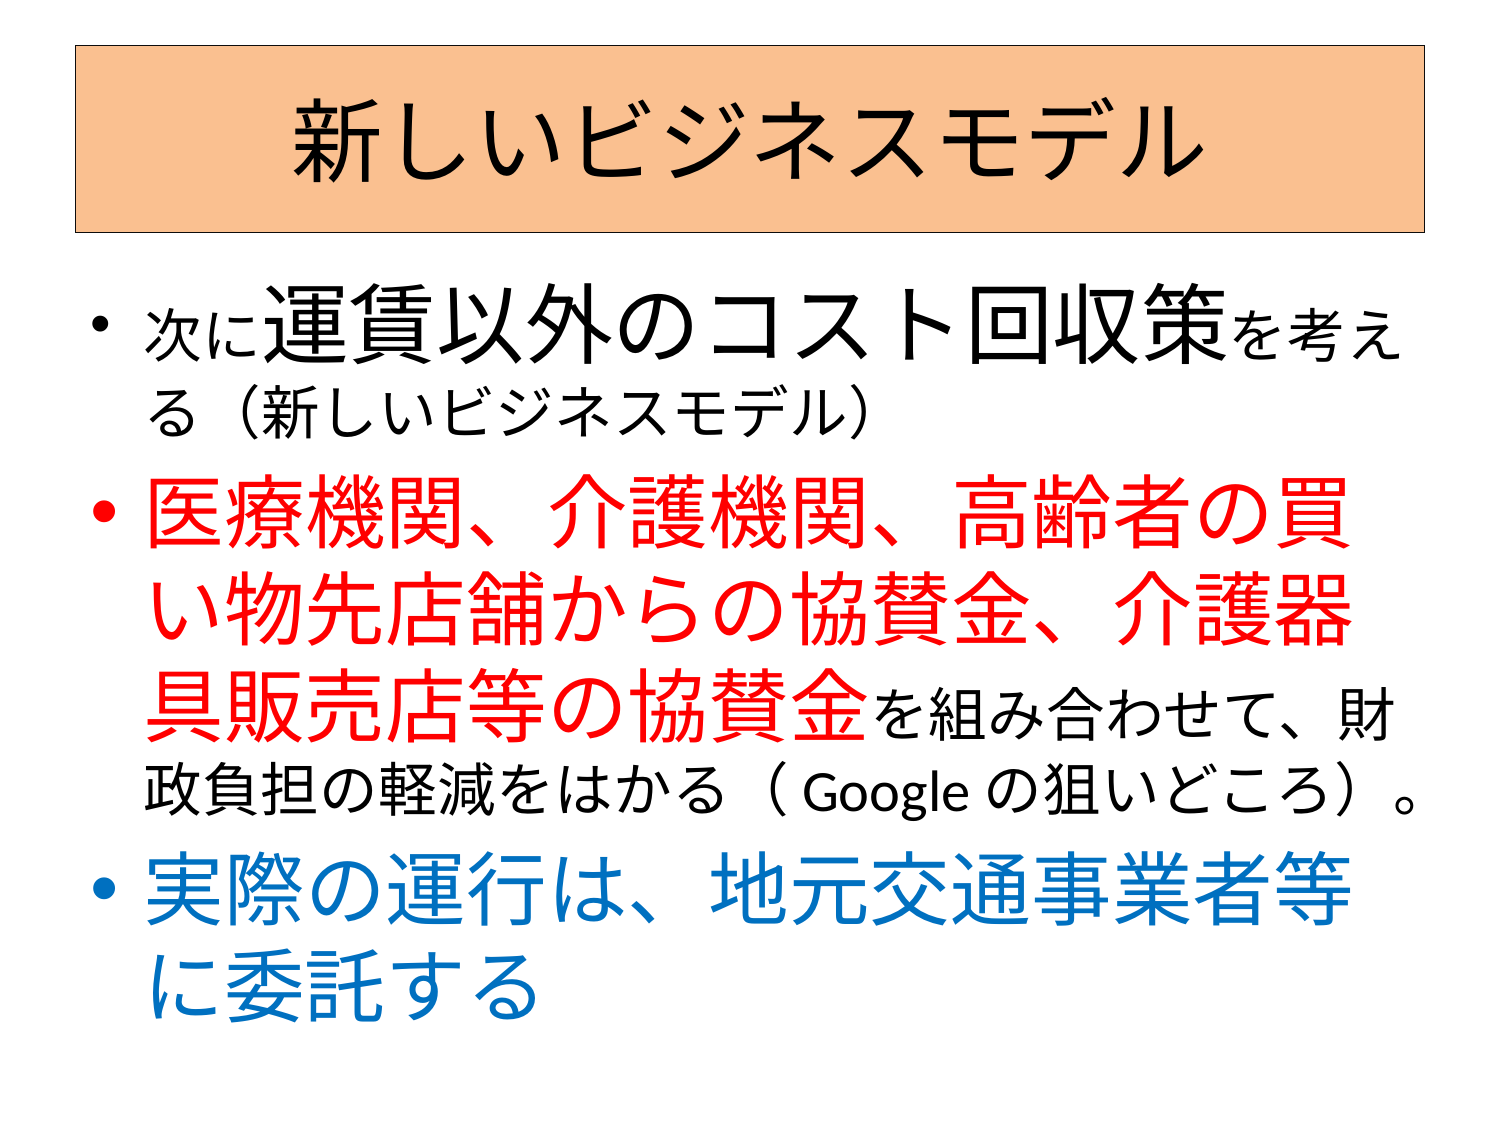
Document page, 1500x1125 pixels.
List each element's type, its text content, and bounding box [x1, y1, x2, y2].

list 次に運賃以外のコスト回収策を考える（新しいビジネスモデル） 医療機関、介護機関、高齢者の買い物先店舗からの協賛金、介護器具販売店等の協賛金を組み合わせて、財政負担の軽減をはかる（Googleの狙いどころ）。 実際の運行は、地元交通事業者等に委託する [75, 262, 1425, 1059]
title 新しいビジネスモデル [75, 45, 1425, 233]
